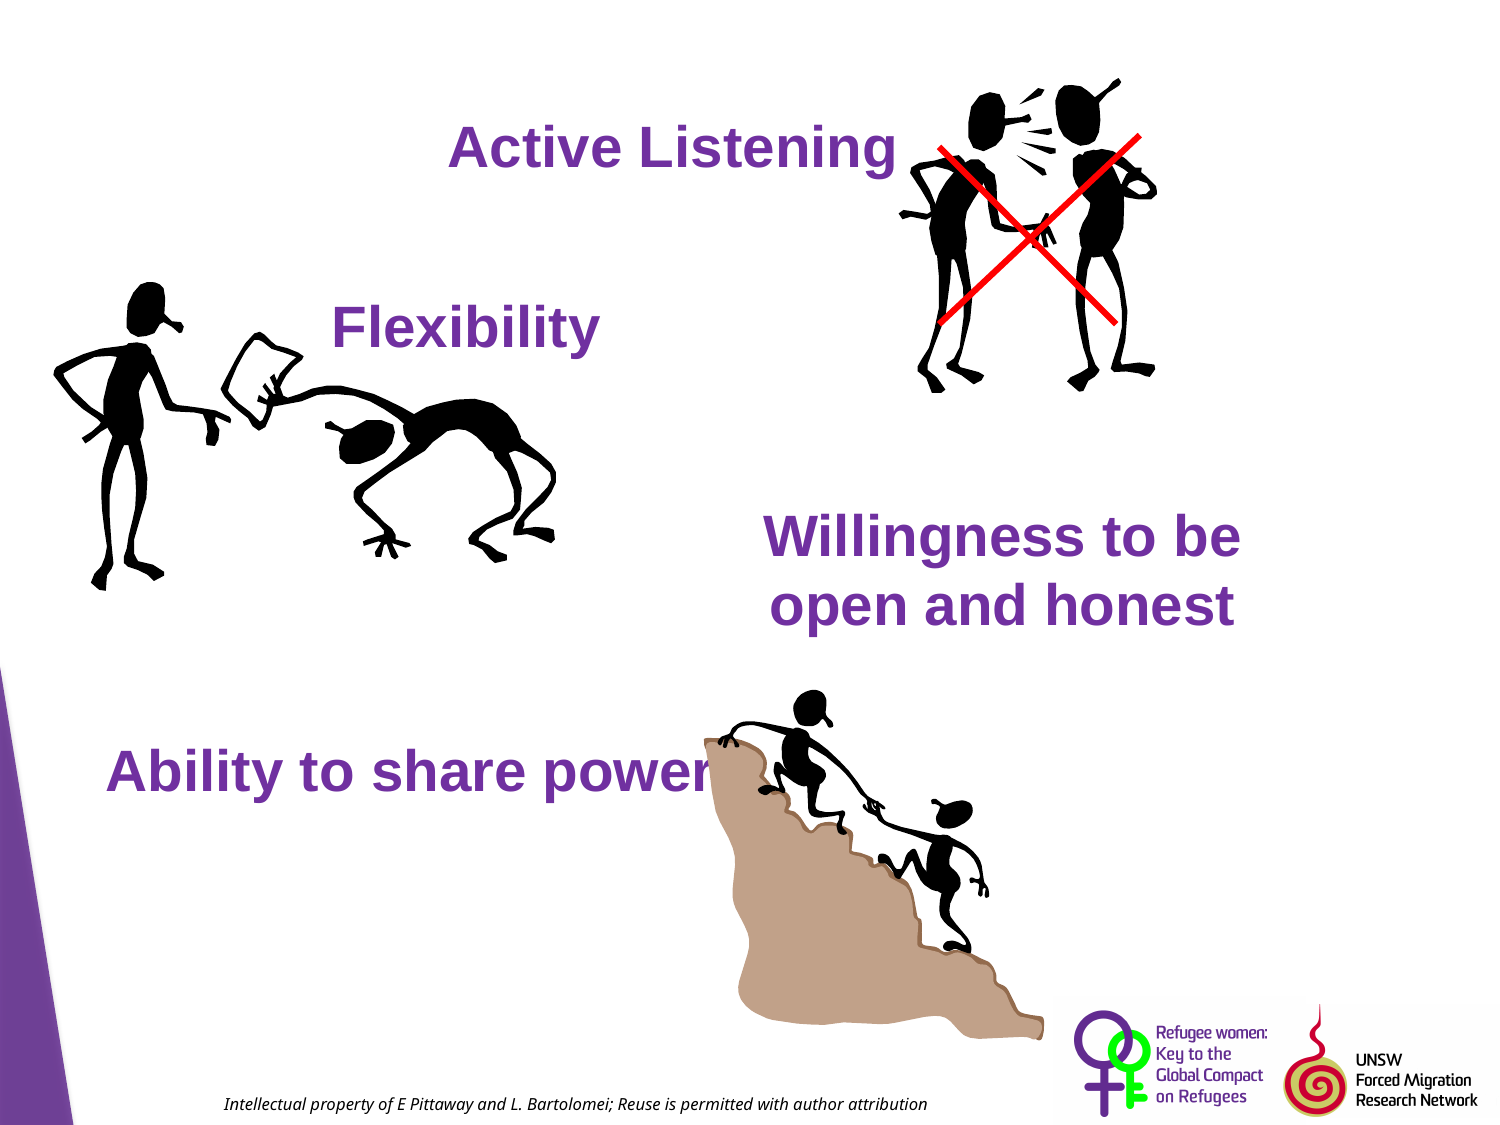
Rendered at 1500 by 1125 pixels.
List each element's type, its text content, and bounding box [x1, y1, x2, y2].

text_box Willingness to be open and honest [735, 490, 1270, 645]
picture [52, 281, 557, 591]
text_box Ability to share power [90, 725, 697, 811]
picture [1053, 996, 1500, 1125]
picture [897, 77, 1158, 394]
picture [702, 688, 1046, 1042]
text_box Active Listening [432, 101, 892, 187]
text_box Flexibility [557, 281, 842, 366]
